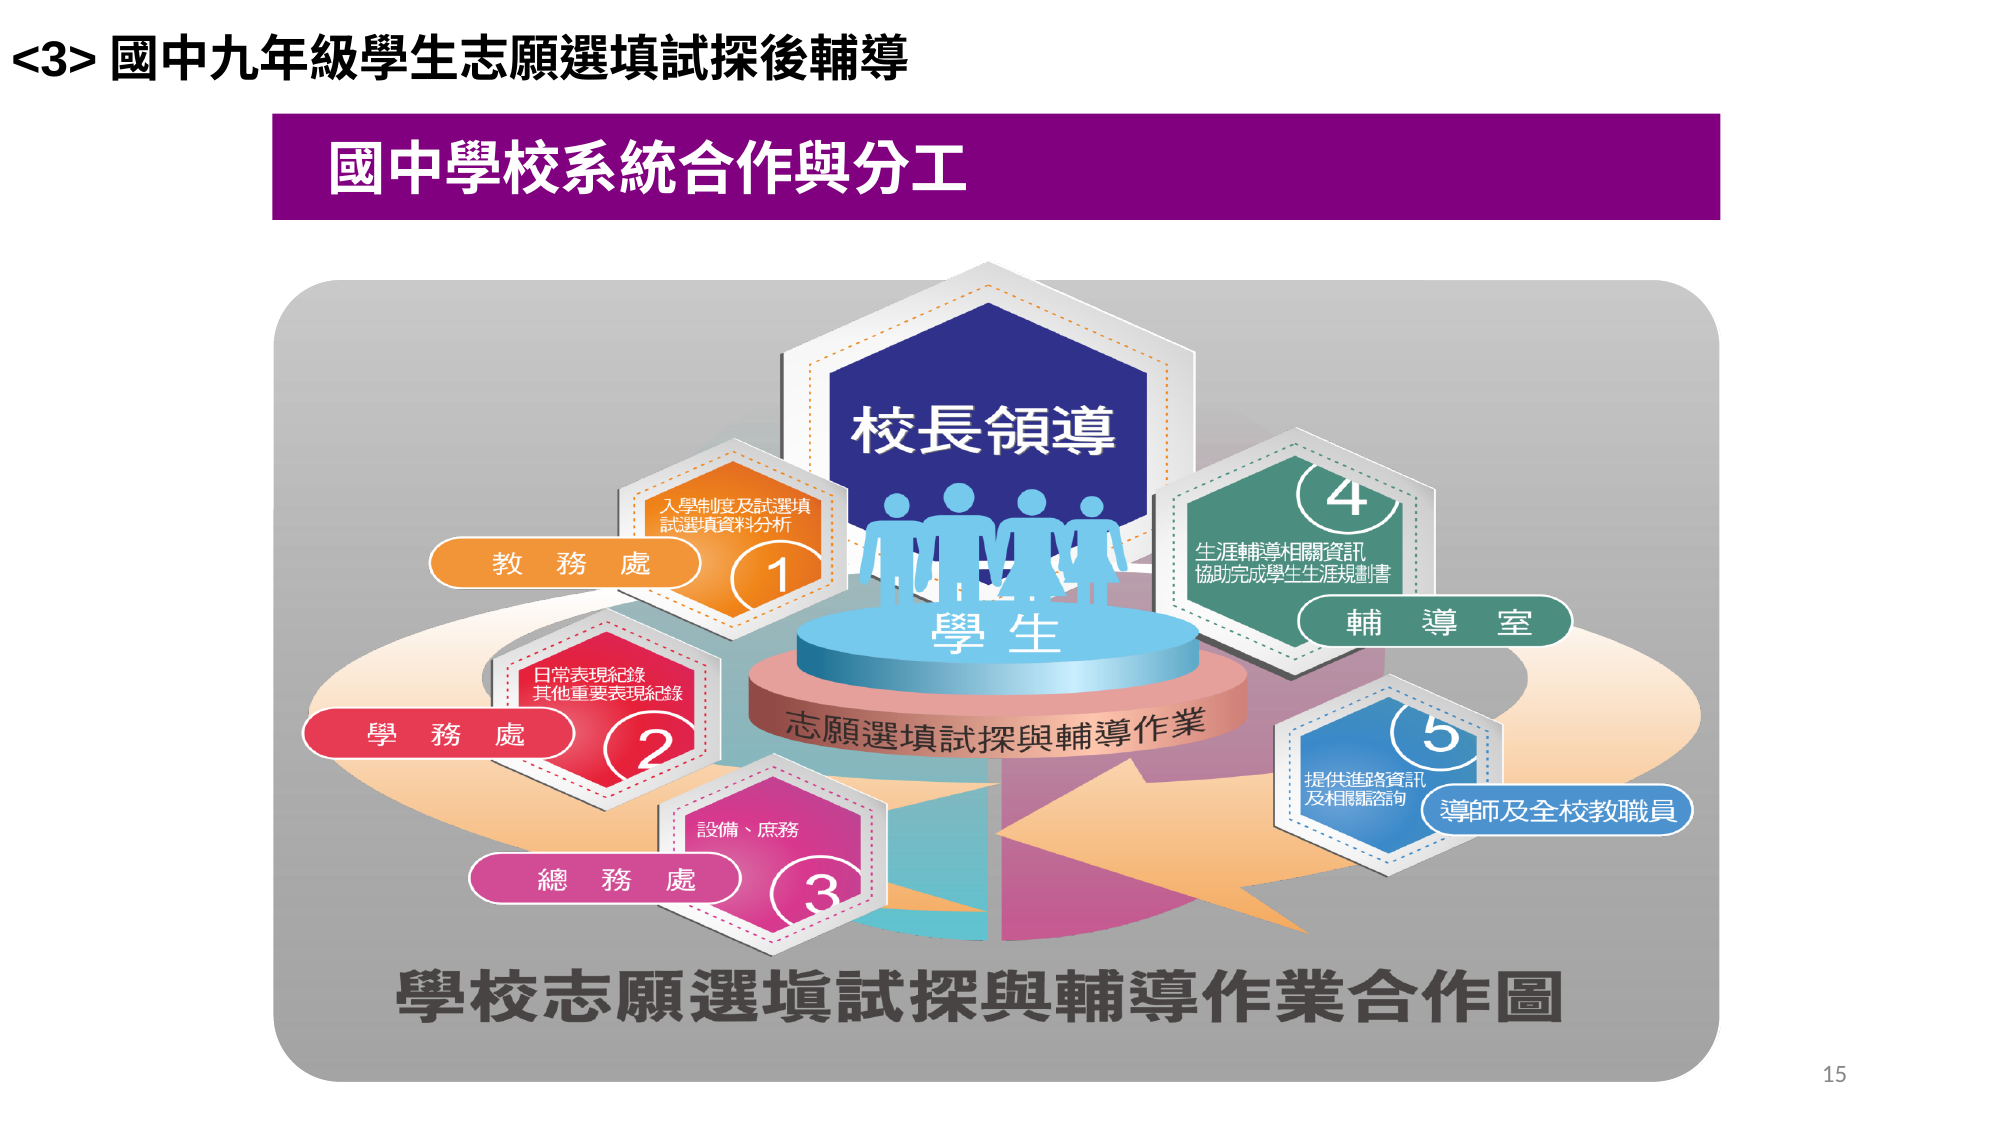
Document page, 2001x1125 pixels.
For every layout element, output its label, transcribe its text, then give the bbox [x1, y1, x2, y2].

text_box [272, 295, 1721, 1083]
picture [301, 260, 1701, 1023]
text_box <3>國中九年級學生志願選填試探後輔導 [0, 18, 997, 95]
slide_number ‹#› [1412, 1042, 1863, 1103]
text_box 國中學校系統合作與分工 [272, 113, 1721, 134]
text_box 國中學校系統合作與分工 [272, 143, 1721, 170]
text_box 國中學校系統合作與分工 [272, 180, 1721, 220]
